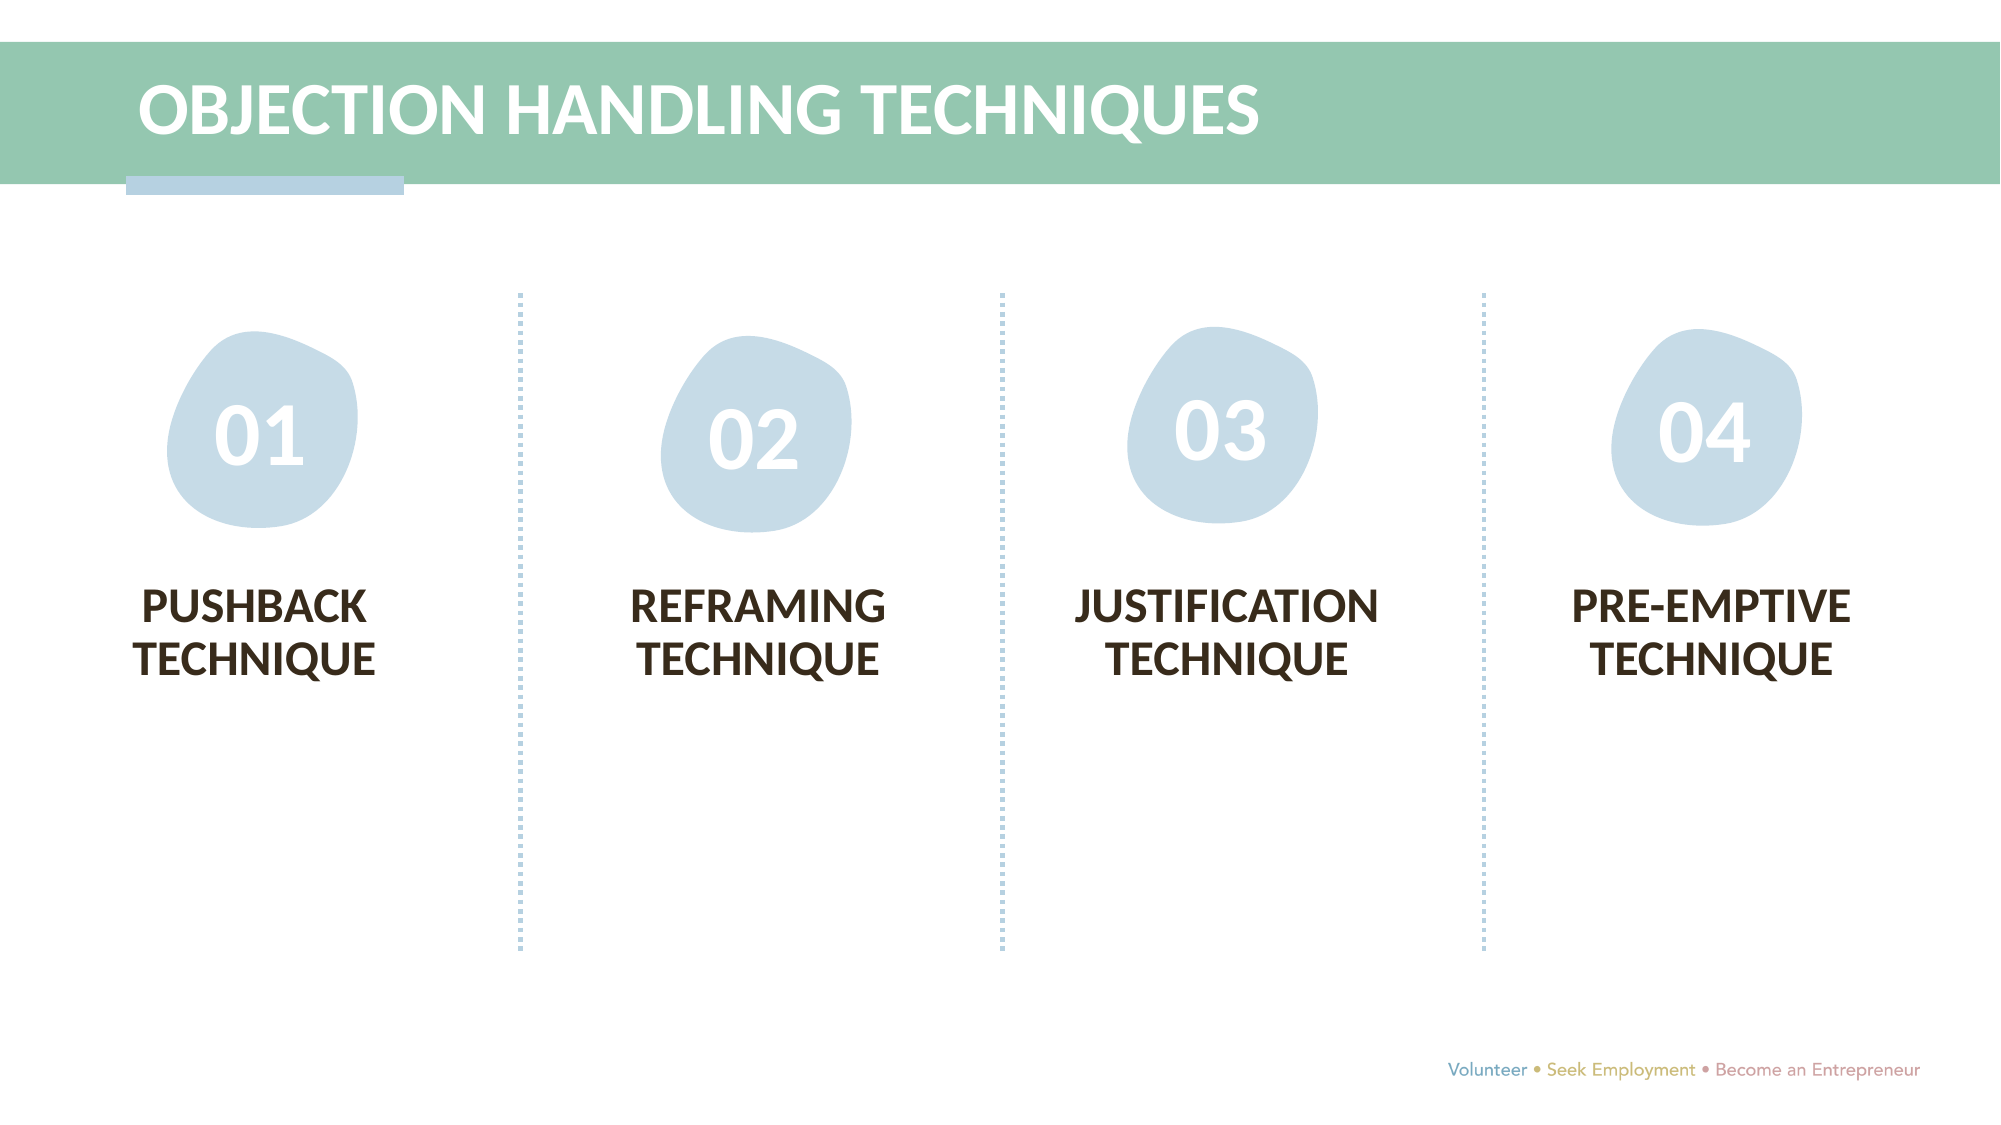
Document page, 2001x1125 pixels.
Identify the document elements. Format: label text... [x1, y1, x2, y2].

picture [1418, 1046, 1971, 1103]
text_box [1611, 329, 1803, 583]
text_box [166, 331, 358, 586]
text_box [1127, 326, 1318, 581]
text_box PUSHBACK TECHNIQUE [35, 570, 474, 934]
text_box JUSTIFICATION TECHNIQUE [1008, 570, 1447, 934]
text_box PRE-EMPTIVE TECHNIQUE [1492, 570, 1931, 934]
list OBJECTION HANDLING TECHNIQUES [123, 51, 1913, 170]
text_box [660, 335, 852, 590]
text_box REFRAMING TECHNIQUE [538, 570, 978, 934]
